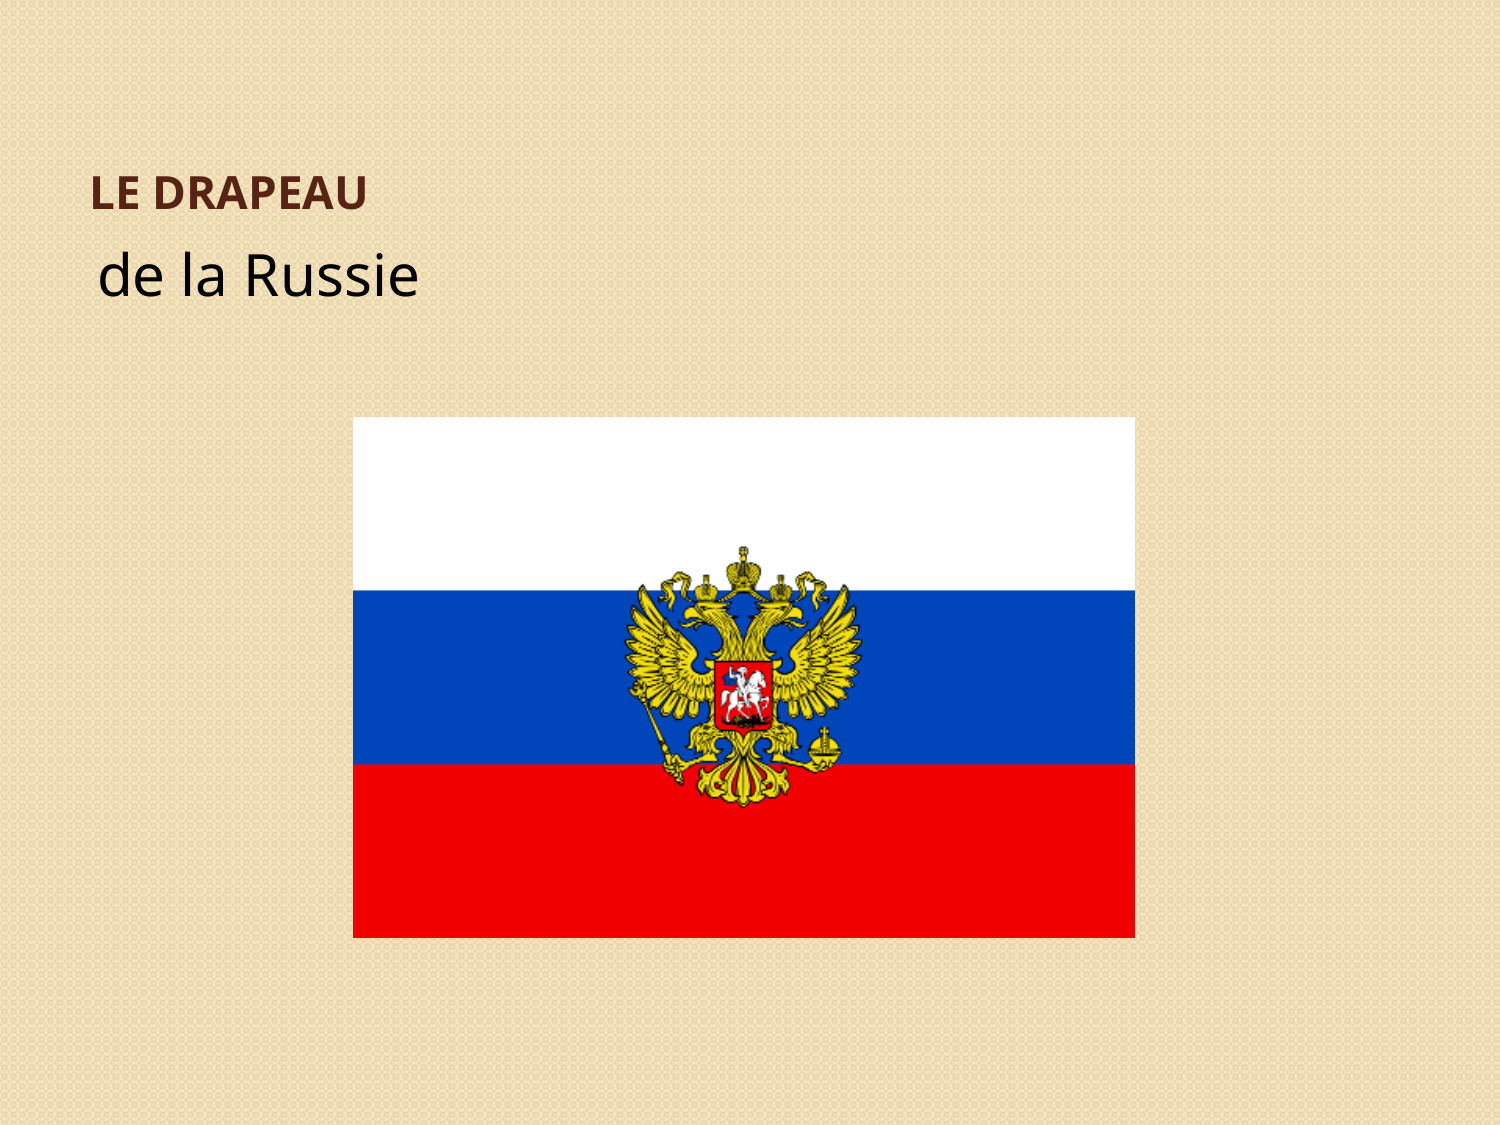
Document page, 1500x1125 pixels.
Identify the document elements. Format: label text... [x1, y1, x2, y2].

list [352, 417, 1135, 938]
list de la Russie [75, 230, 700, 346]
title Le drapeau [75, 35, 700, 227]
